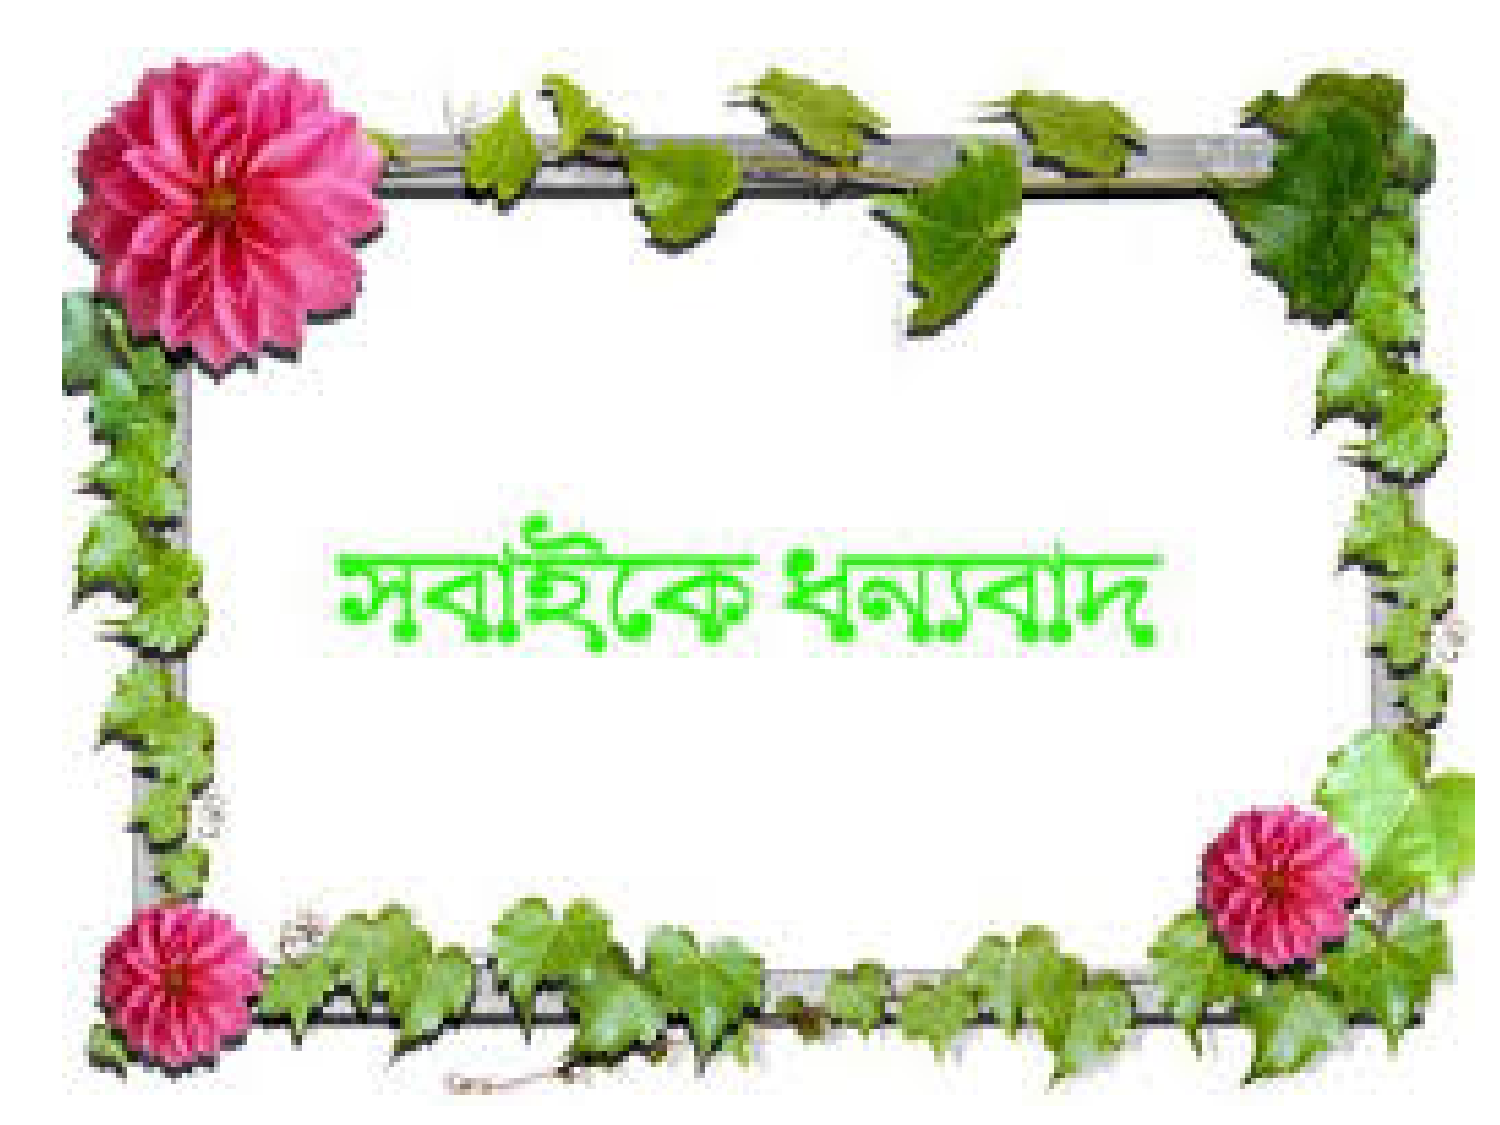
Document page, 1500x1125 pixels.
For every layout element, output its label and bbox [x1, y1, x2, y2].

picture [62, 47, 1476, 1106]
